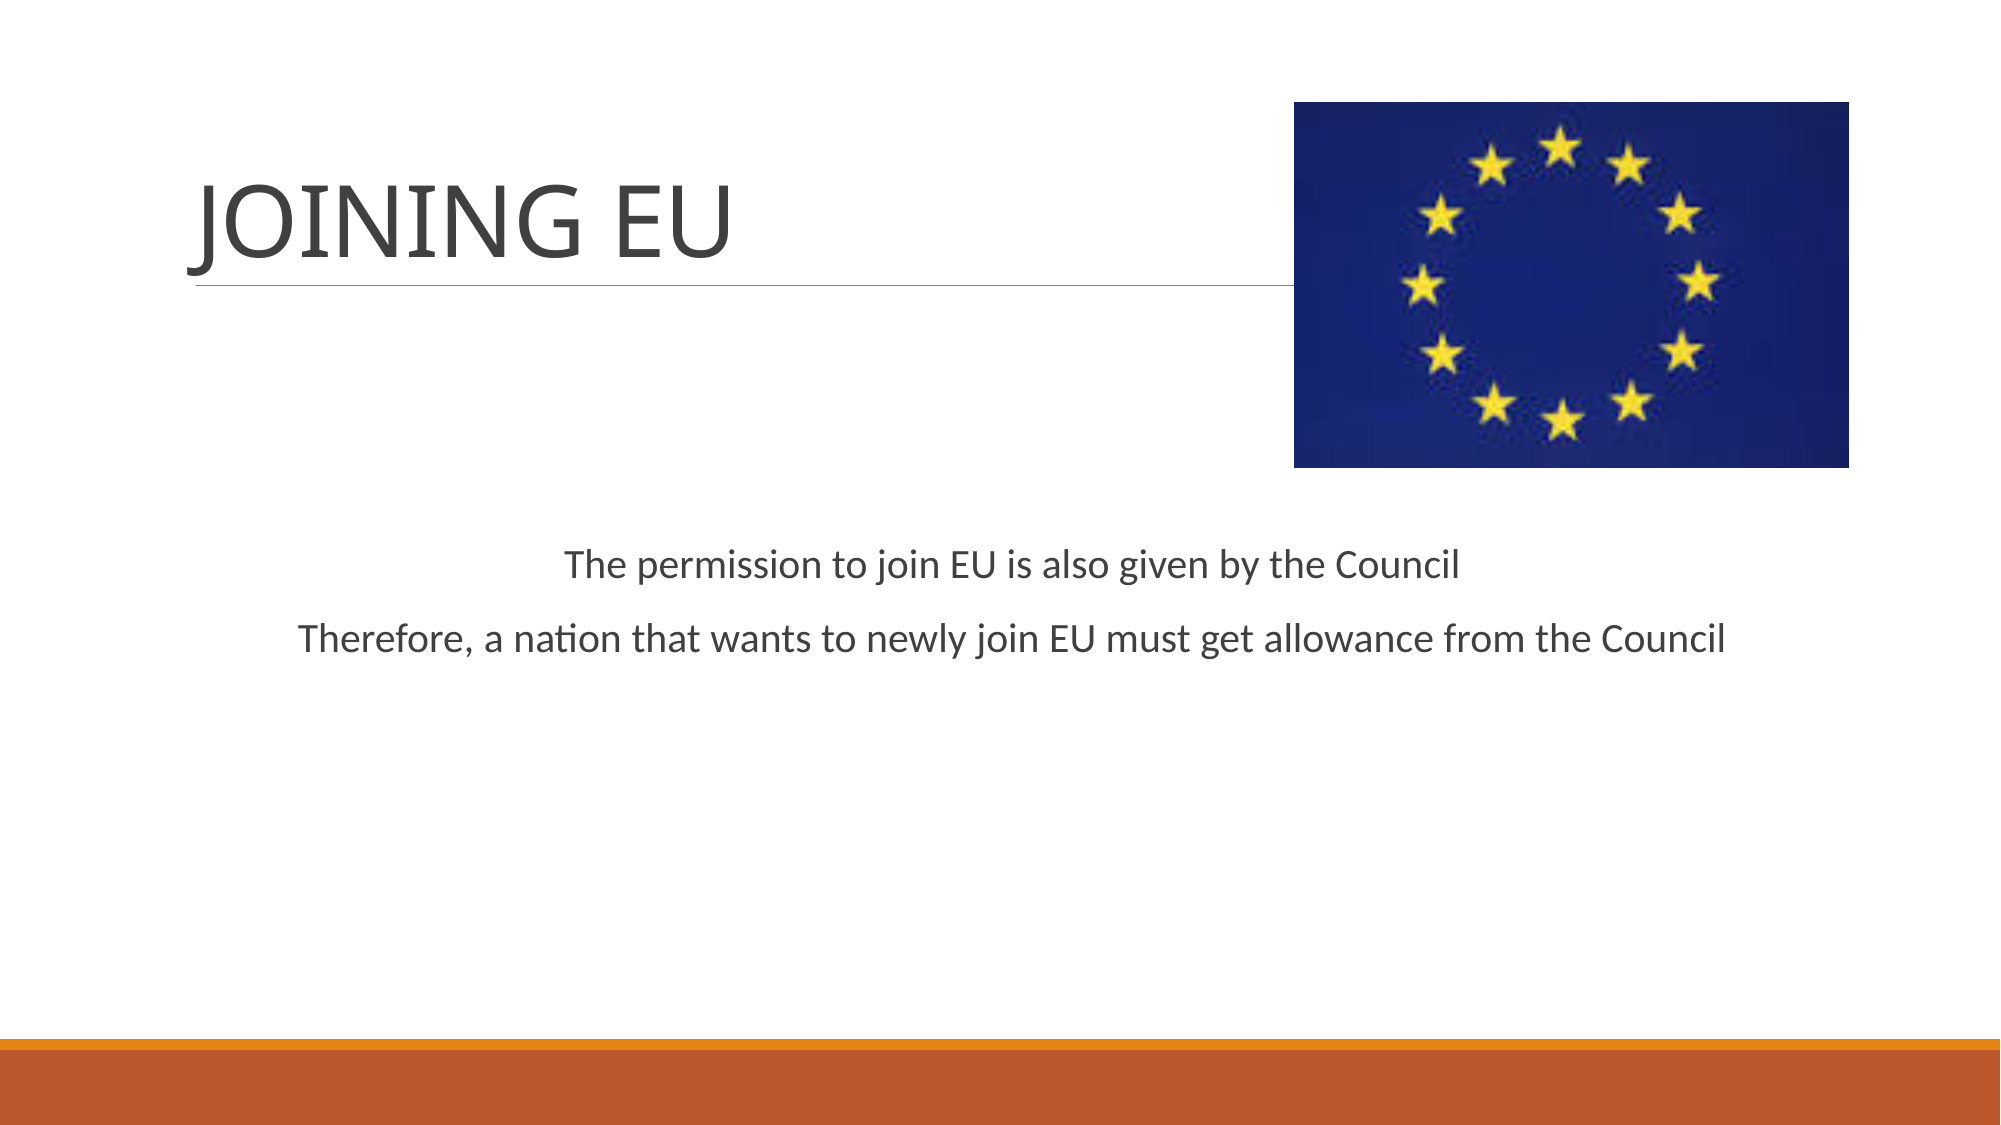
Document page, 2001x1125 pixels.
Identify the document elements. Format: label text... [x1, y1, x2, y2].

picture [1293, 101, 1850, 469]
list The permission to join EU is also given by the Council Therefore, a nation that wants to newly join EU must get allowance from the Council [180, 535, 1830, 1125]
title JOINING EU [180, 47, 1830, 285]
